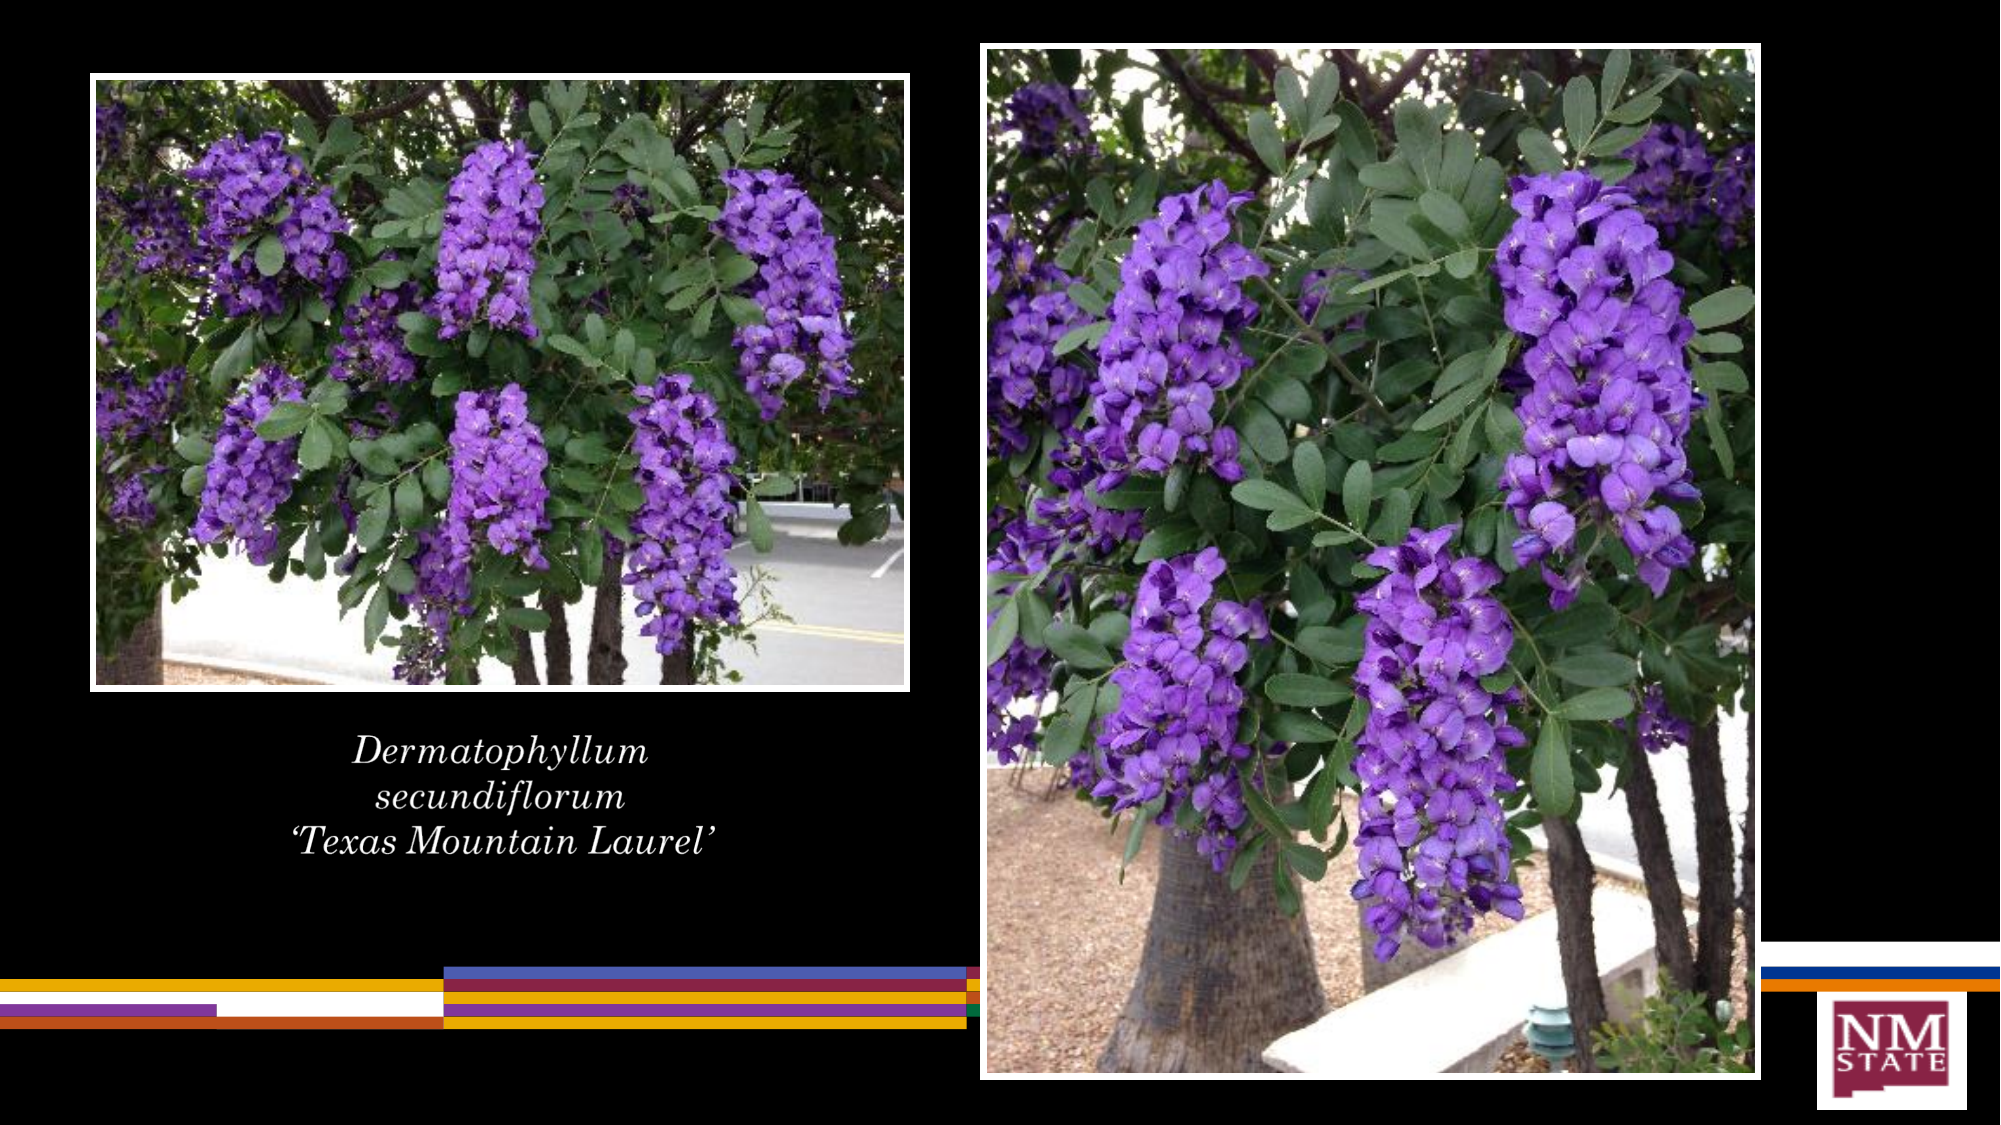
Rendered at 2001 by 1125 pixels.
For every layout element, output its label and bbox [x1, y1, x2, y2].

picture [986, 48, 1756, 1074]
picture [95, 79, 904, 686]
picture [1817, 992, 1967, 1110]
picture [249, 713, 751, 886]
